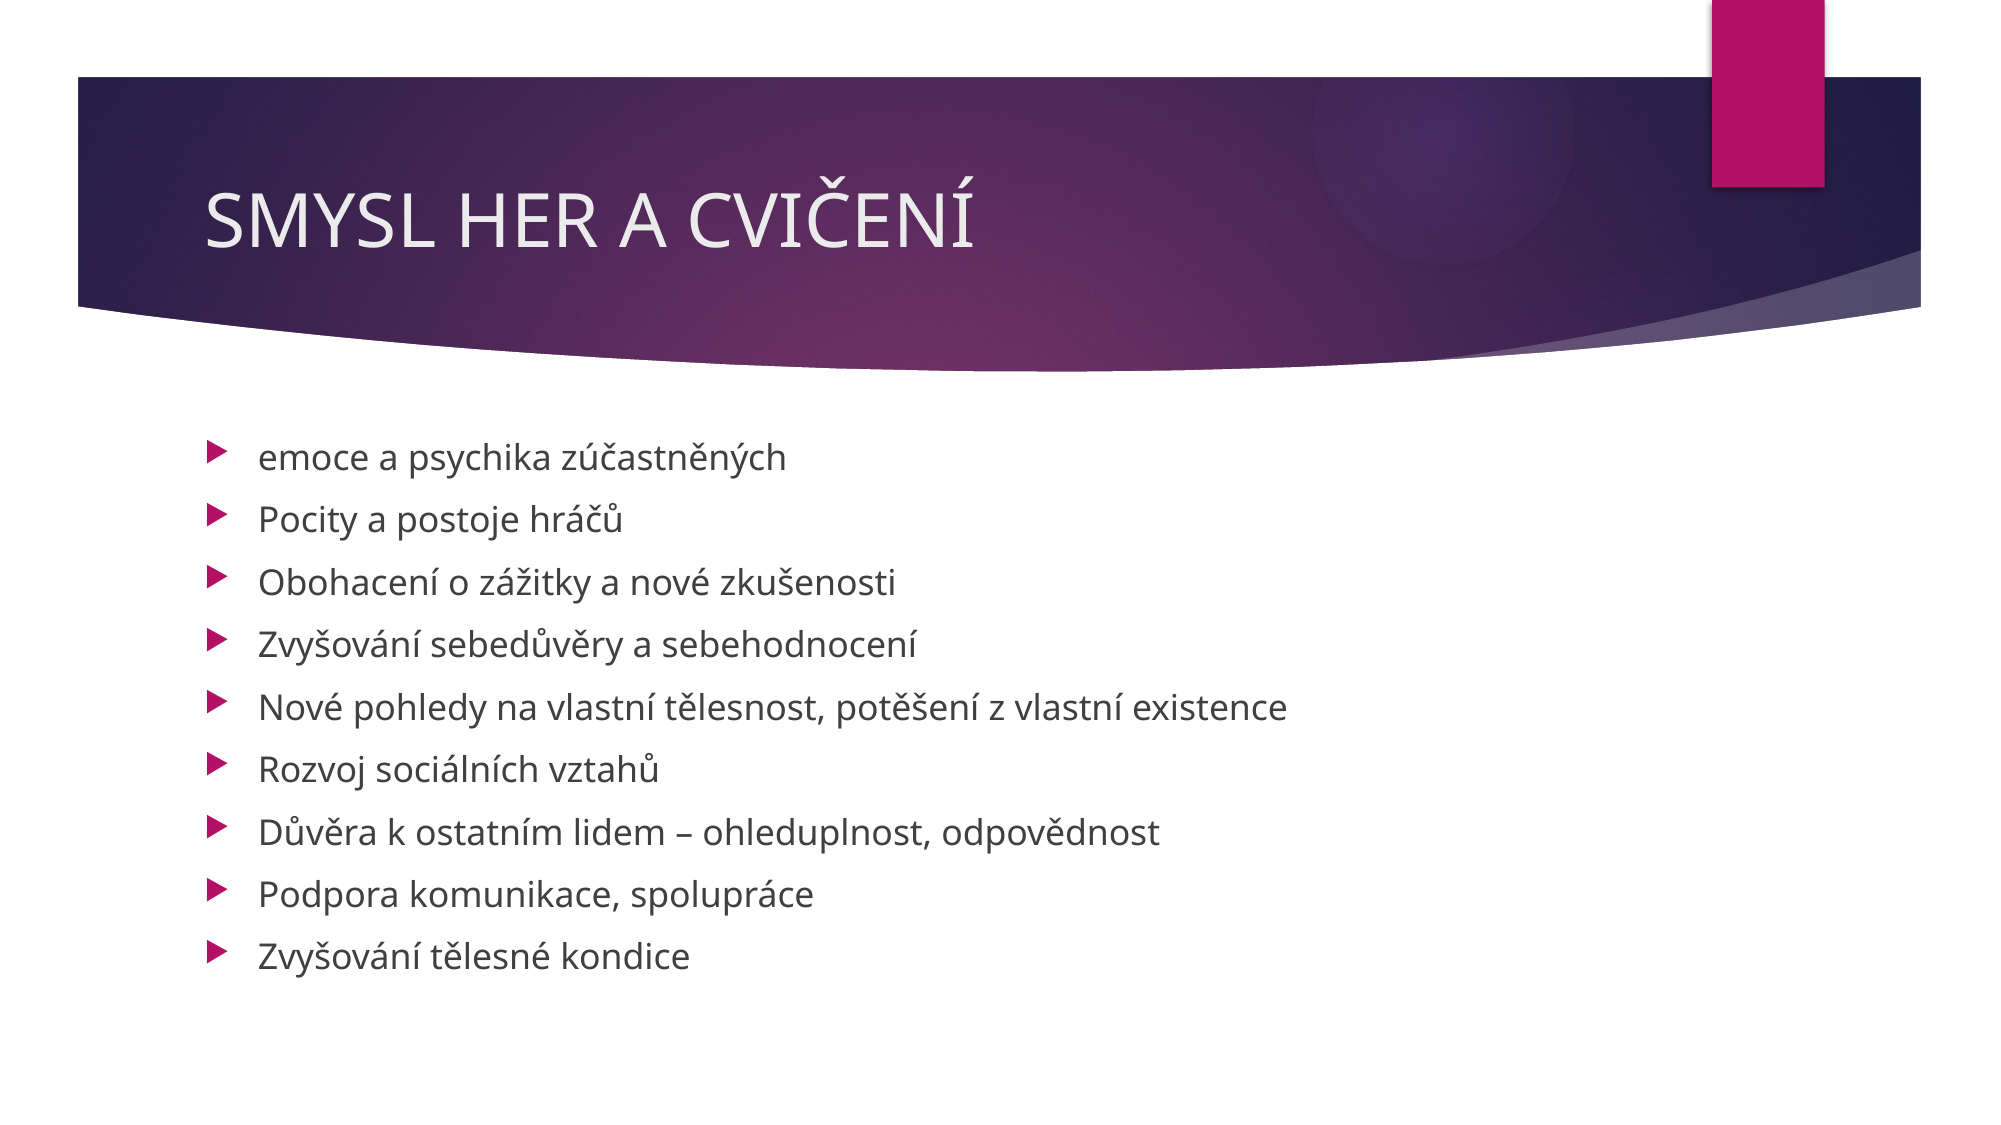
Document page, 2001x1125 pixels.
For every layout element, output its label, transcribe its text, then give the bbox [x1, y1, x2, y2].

title SMYSL HER A CVIČENÍ [189, 159, 1627, 276]
list emoce a psychika zúčastněných Pocity a postoje hráčů Obohacení o zážitky a nové zkušenosti Zvyšování sebedůvěry a sebehodnocení Nové pohledy na vlastní tělesnost, potěšení z vlastní existence Rozvoj sociálních vztahů Důvěra k ostatním lidem – ohleduplnost, odpovědnost Podpora komunikace, spolupráce Zvyšování tělesné kondice [189, 427, 1638, 988]
